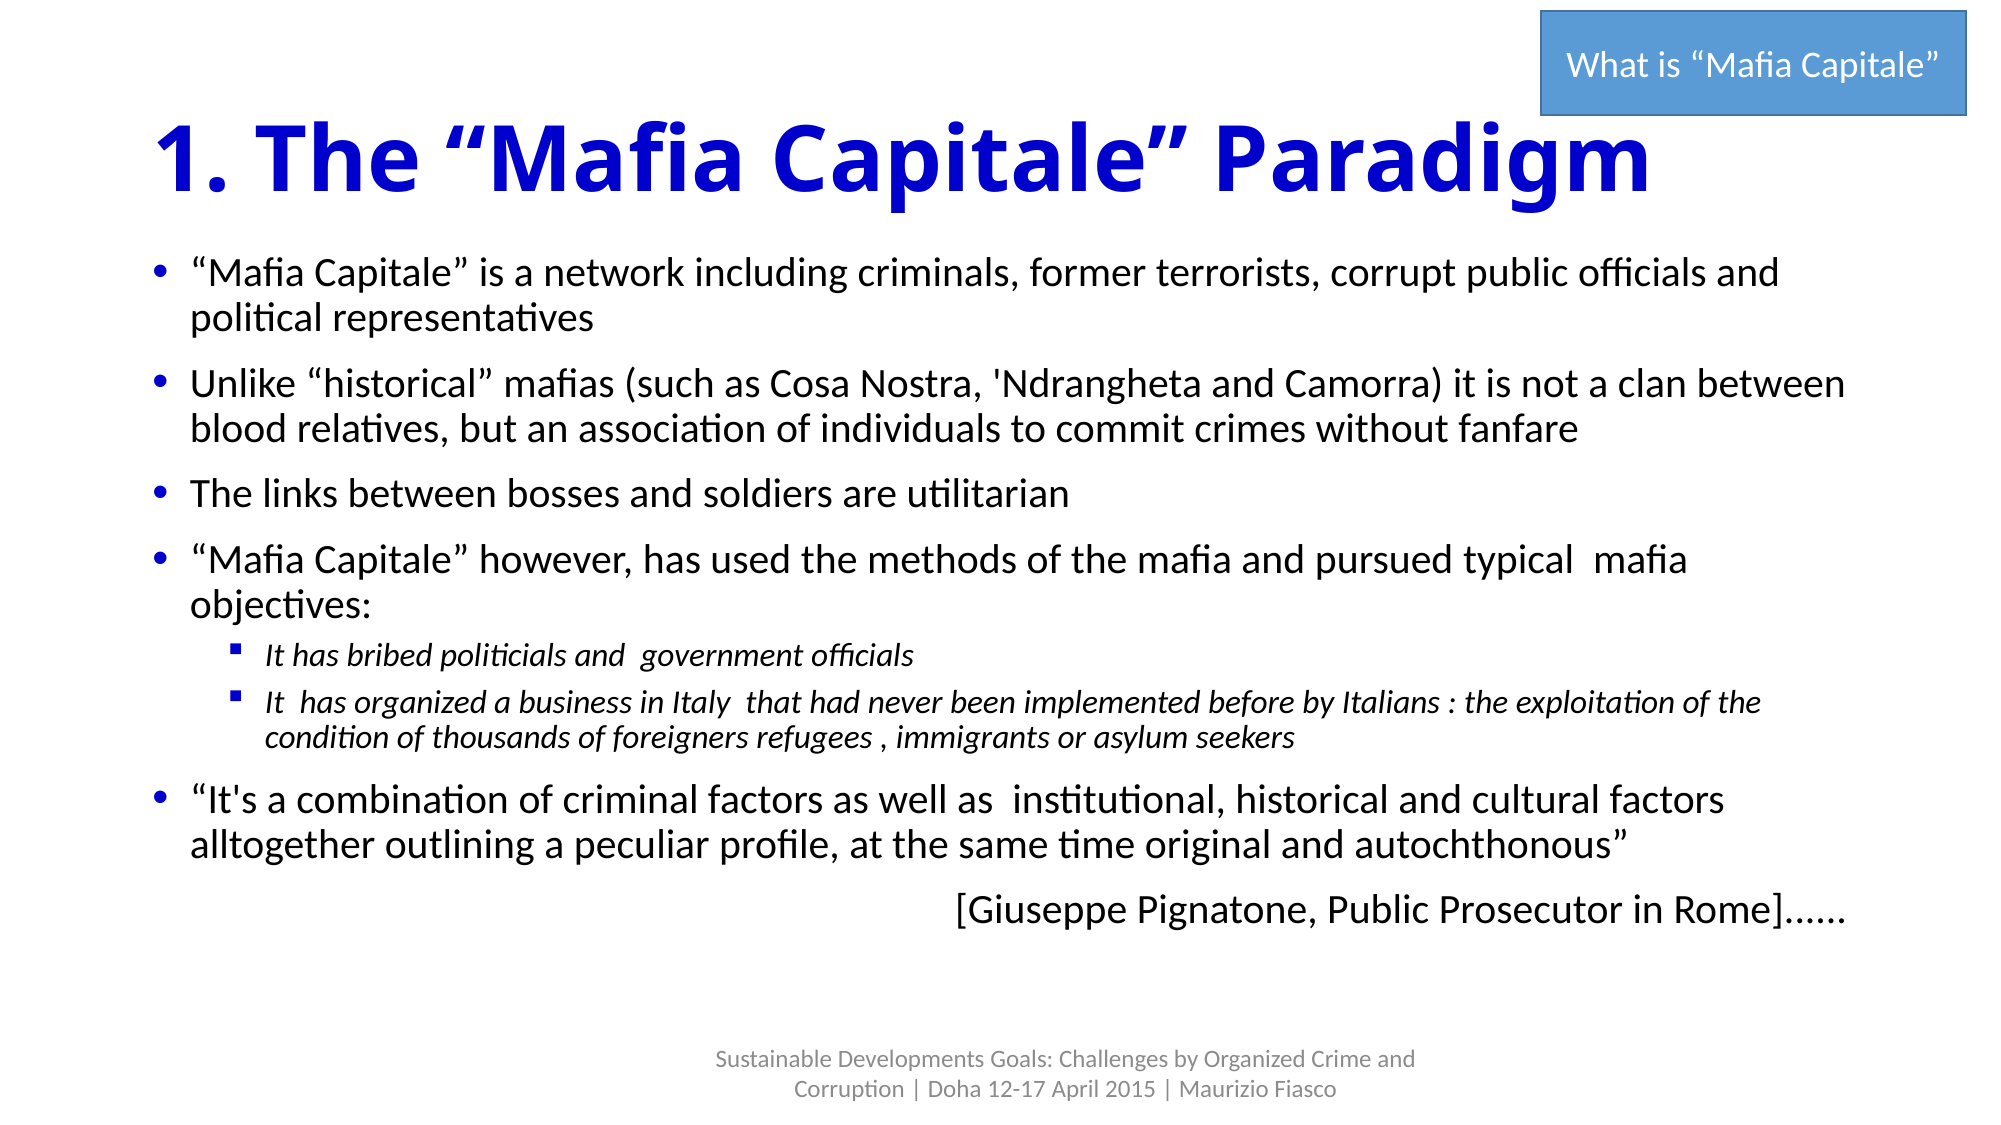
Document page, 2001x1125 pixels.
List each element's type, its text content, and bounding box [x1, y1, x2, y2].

list “Mafia Capitale” is a network including criminals, former terrorists, corrupt public officials and political representatives Unlike “historical” mafias (such as Cosa Nostra, 'Ndrangheta and Camorra) it is not a clan between blood relatives, but an association of individuals to commit crimes without fanfare The links between bosses and soldiers are utilitarian “Mafia Capitale” however, has used the methods of the mafia and pursued typical mafia objectives: It has bribed politicials and government officials It has organized a business in Italy that had never been implemented before by Italians : the exploitation of the condition of thousands of foreigners refugees , immigrants or asylum seekers “It's a combination of criminal factors as well as institutional, historical and cultural factors alltogether outlining a peculiar profile, at the same time original and autochthonous” [Giuseppe Pignatone, Public Prosecutor in Rome]...... [137, 242, 1863, 957]
title 1. The “Mafia Capitale” Paradigm [137, 52, 1863, 242]
footer Sustainable Developments Goals: Challenges by Organized Crime and Corruption | Doha 12-17 April 2015 | Maurizio Fiasco [662, 1042, 1471, 1103]
text_box What is “Mafia Capitale” [1540, 10, 1967, 116]
